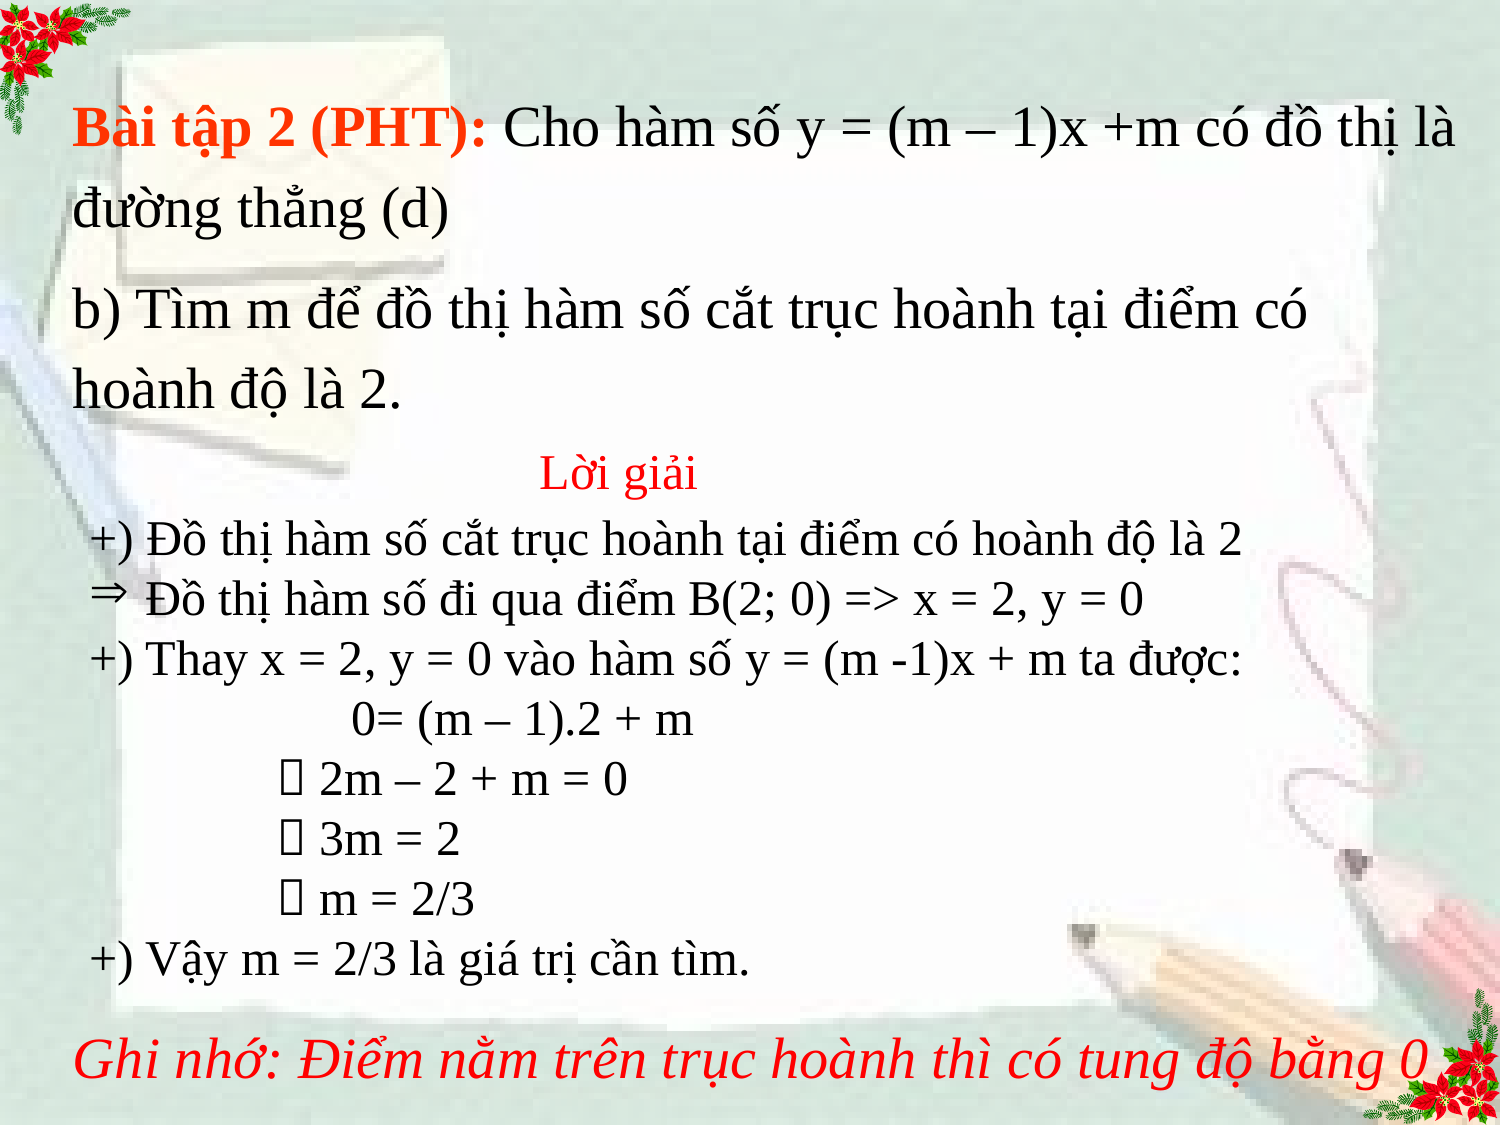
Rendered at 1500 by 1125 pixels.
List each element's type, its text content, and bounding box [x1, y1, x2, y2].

text_box +) Đồ thị hàm số cắt trục hoành tại điểm có hoành độ là 2 Đồ thị hàm số đi qua điểm B(2; 0) => x = 2, y = 0 +) Thay x = 2, y = 0 vào hàm số y = (m -1)x + m ta được: 0= (m – 1).2 + m  2m – 2 + m = 0  3m = 2  m = 2/3 +) Vậy m = 2/3 là giá trị cần tìm. [74, 498, 1491, 993]
text_box Bài tập 2 (PHT): Cho hàm số y = (m – 1)x +m có đồ thị là đường thẳng (d) b) Tìm m để đồ thị hàm số cắt trục hoành tại điểm có hoành độ là 2. [58, 70, 1475, 428]
picture [1362, 987, 1500, 1125]
picture [0, 2, 132, 136]
text_box Lời giải [524, 431, 838, 507]
text_box Ghi nhớ: Điểm nằm trên trục hoành thì có tung độ bằng 0 [58, 1012, 1362, 1098]
